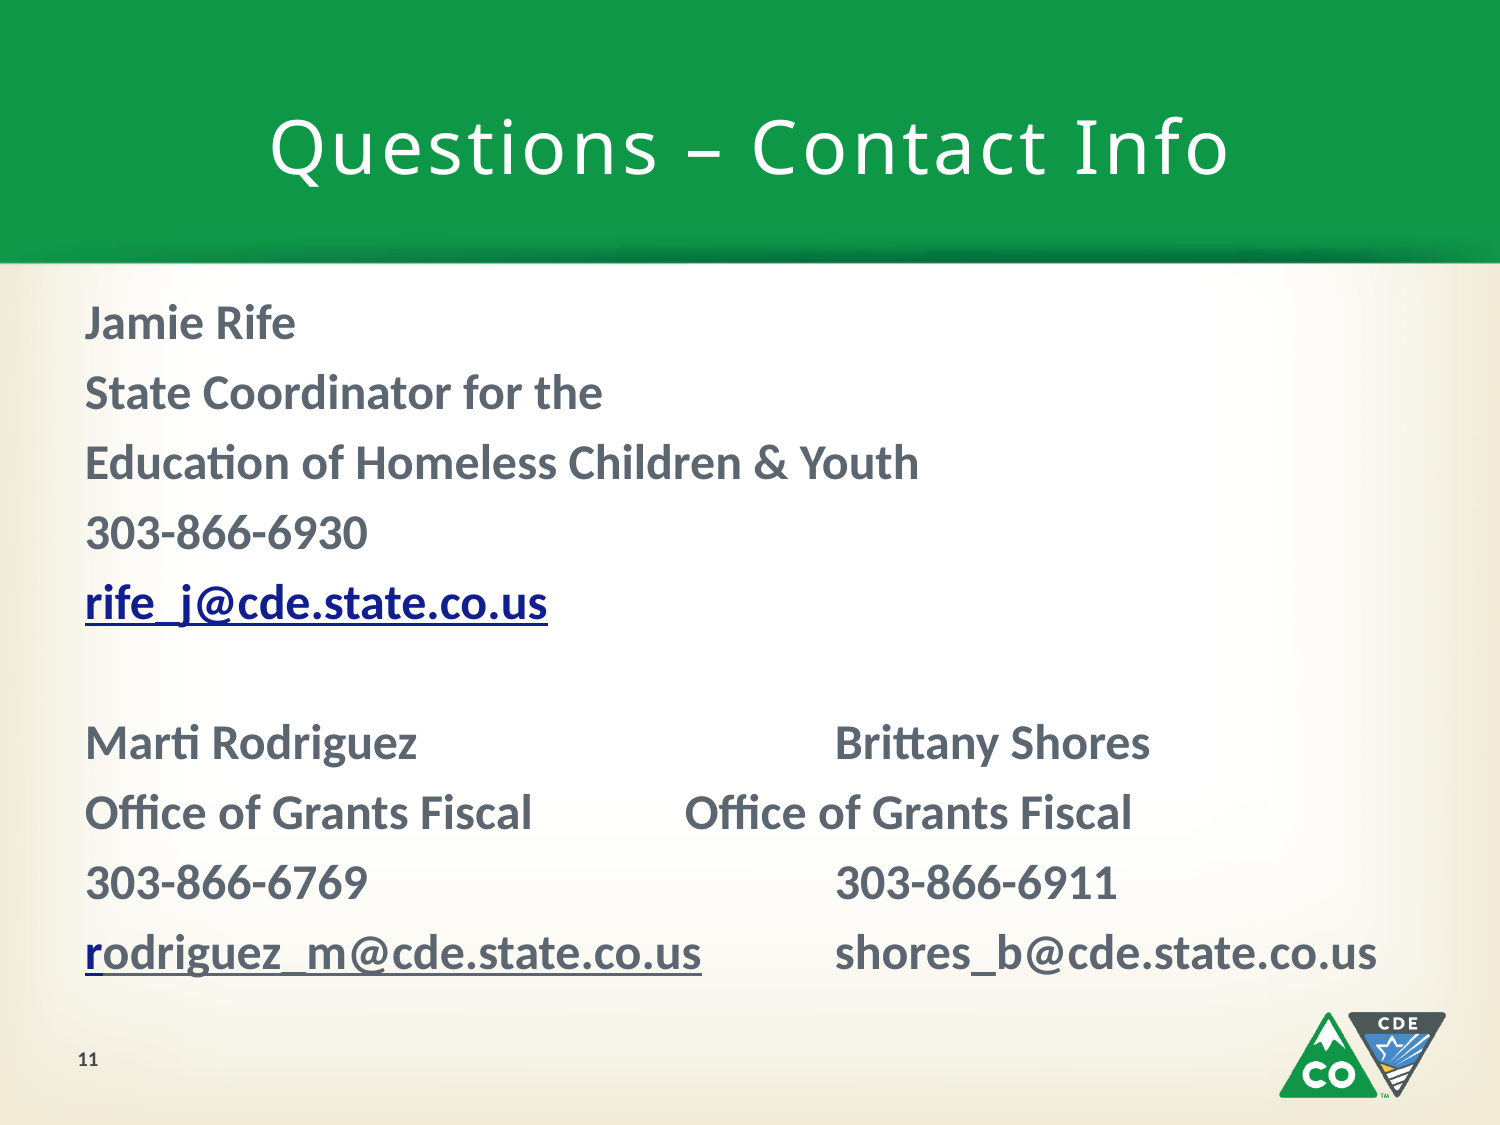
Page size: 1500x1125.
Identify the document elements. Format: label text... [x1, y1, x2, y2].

picture [0, 0, 1500, 1125]
footer 11 [62, 1027, 538, 1088]
list Jamie Rife State Coordinator for the Education of Homeless Children & Youth 303-866-6930 rife_j@cde.state.co.us Marti Rodriguez Brittany Shores Office of Grants Fiscal Office of Grants Fiscal 303-866-6769 303-866-6911 rodriguez_m@cde.state.co.us shores_b@cde.state.co.us [62, 281, 1442, 1005]
title Questions – Contact Info [62, 58, 1438, 232]
